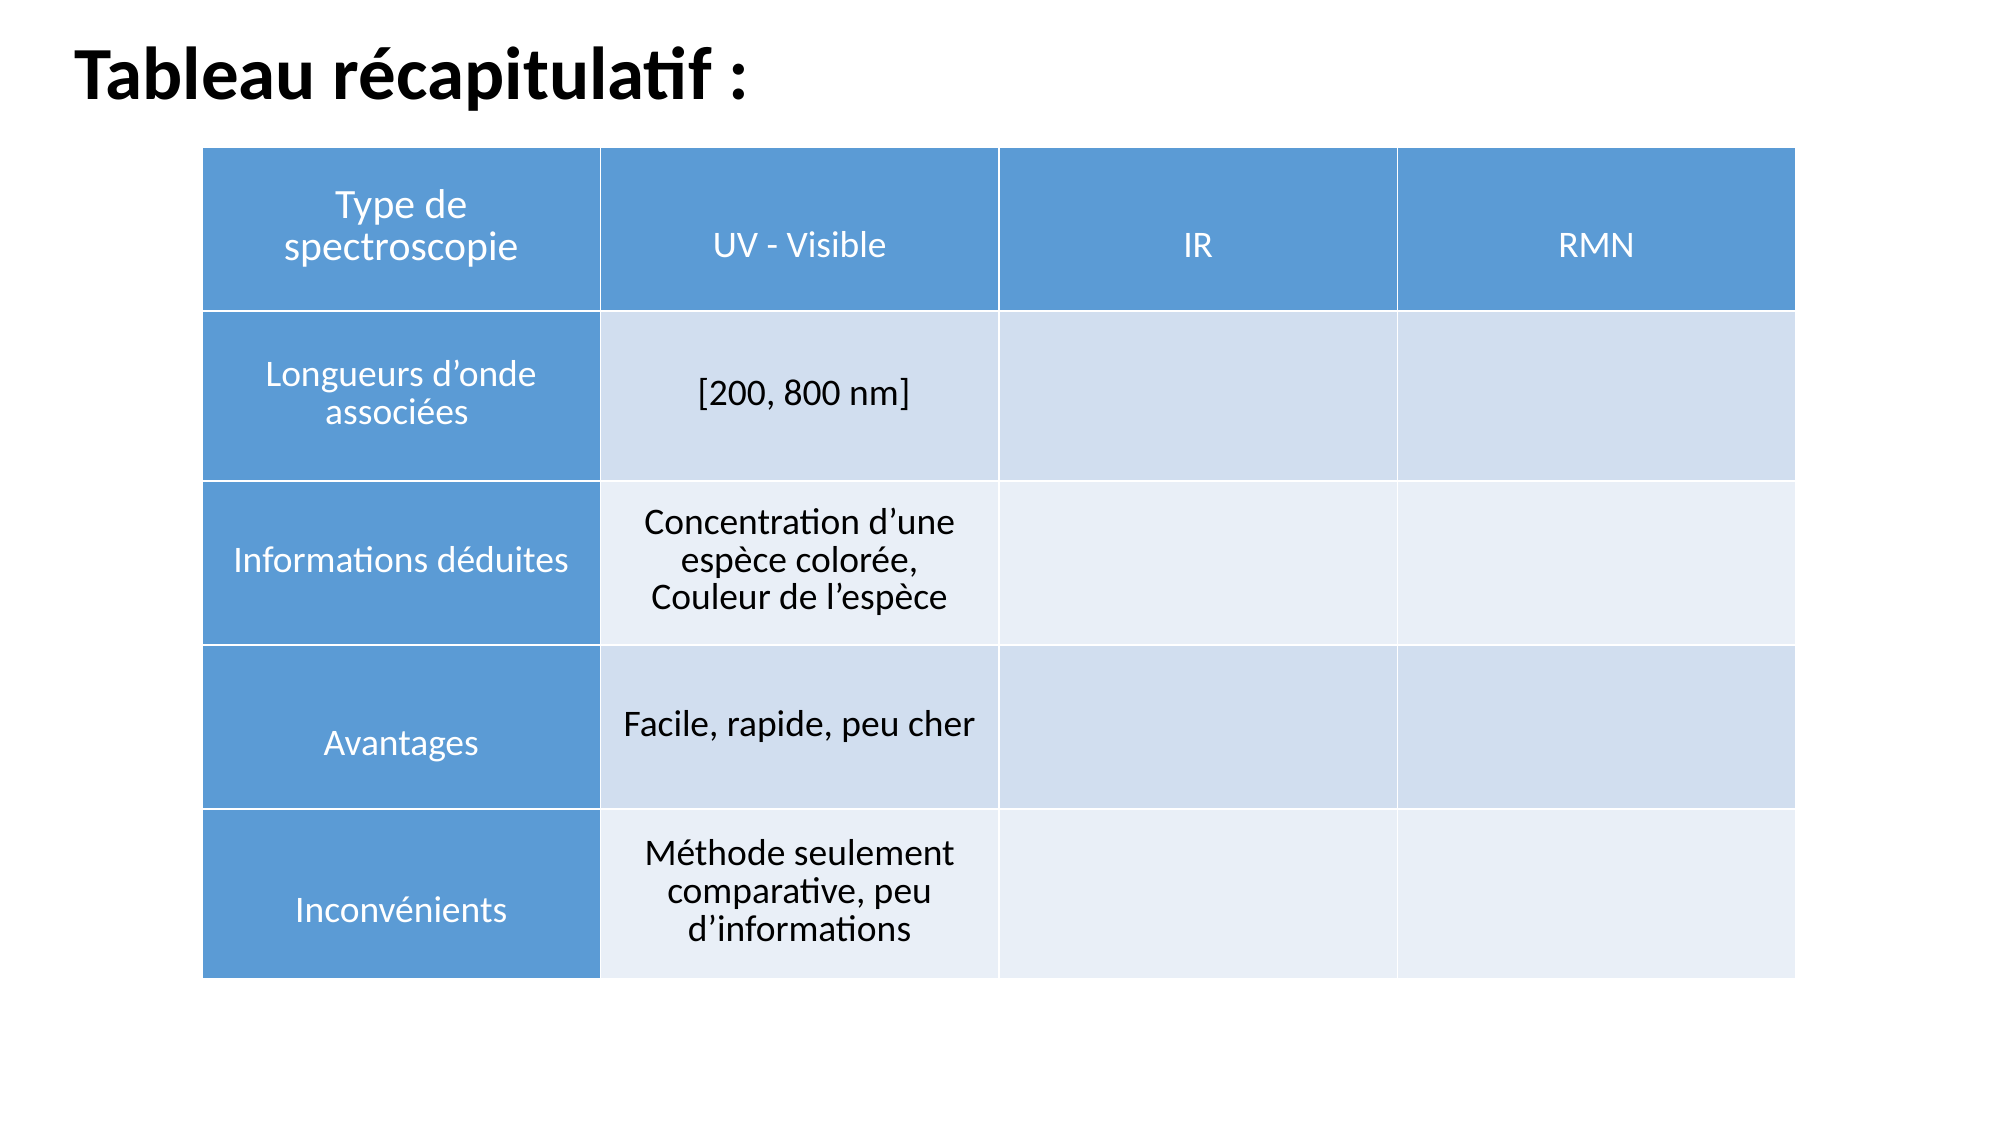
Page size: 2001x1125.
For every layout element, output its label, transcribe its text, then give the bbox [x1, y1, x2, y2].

text_box Tableau récapitulatif : [59, 16, 950, 122]
